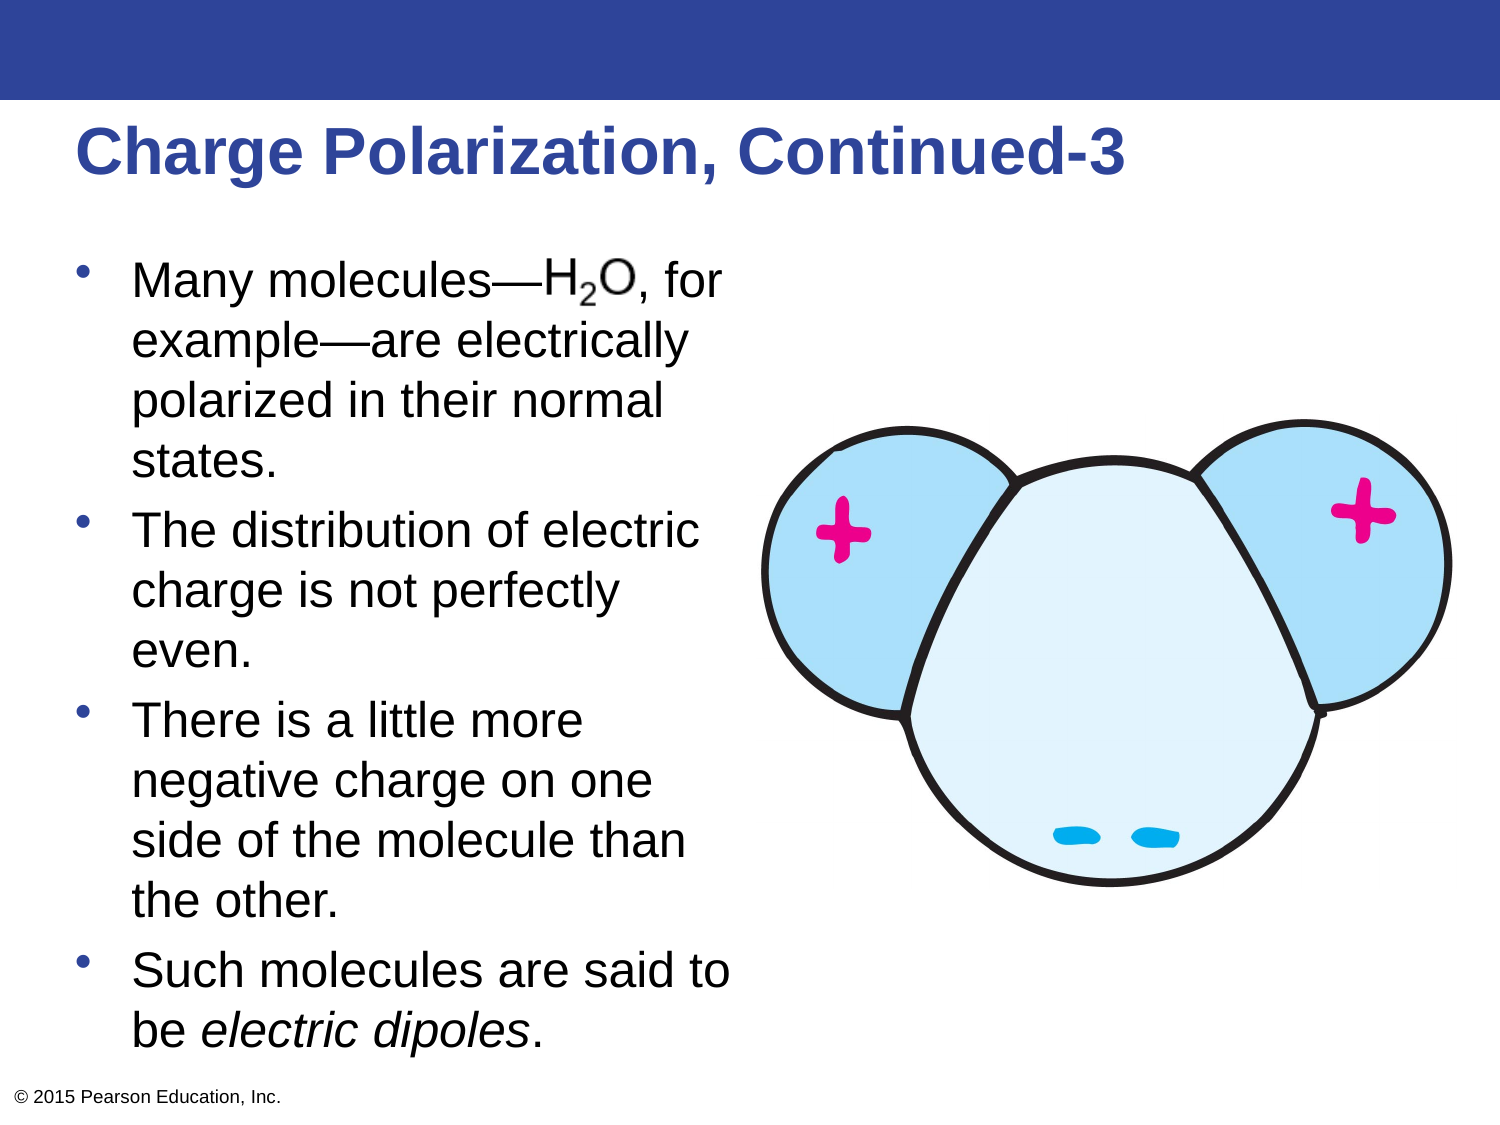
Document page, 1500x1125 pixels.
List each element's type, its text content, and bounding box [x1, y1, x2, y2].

list Many molecules— [59, 239, 541, 299]
list example—are electrically polarized in their normal states. The distribution of electric charge is not perfectly even. There is a little more negative charge on one side of the molecule than the other. Such molecules are said to be electric dipoles. [59, 299, 756, 1071]
picture [544, 238, 641, 314]
title Charge Polarization, Continued-3 [0, 100, 1500, 196]
picture [755, 413, 1457, 890]
list , for [644, 240, 753, 299]
